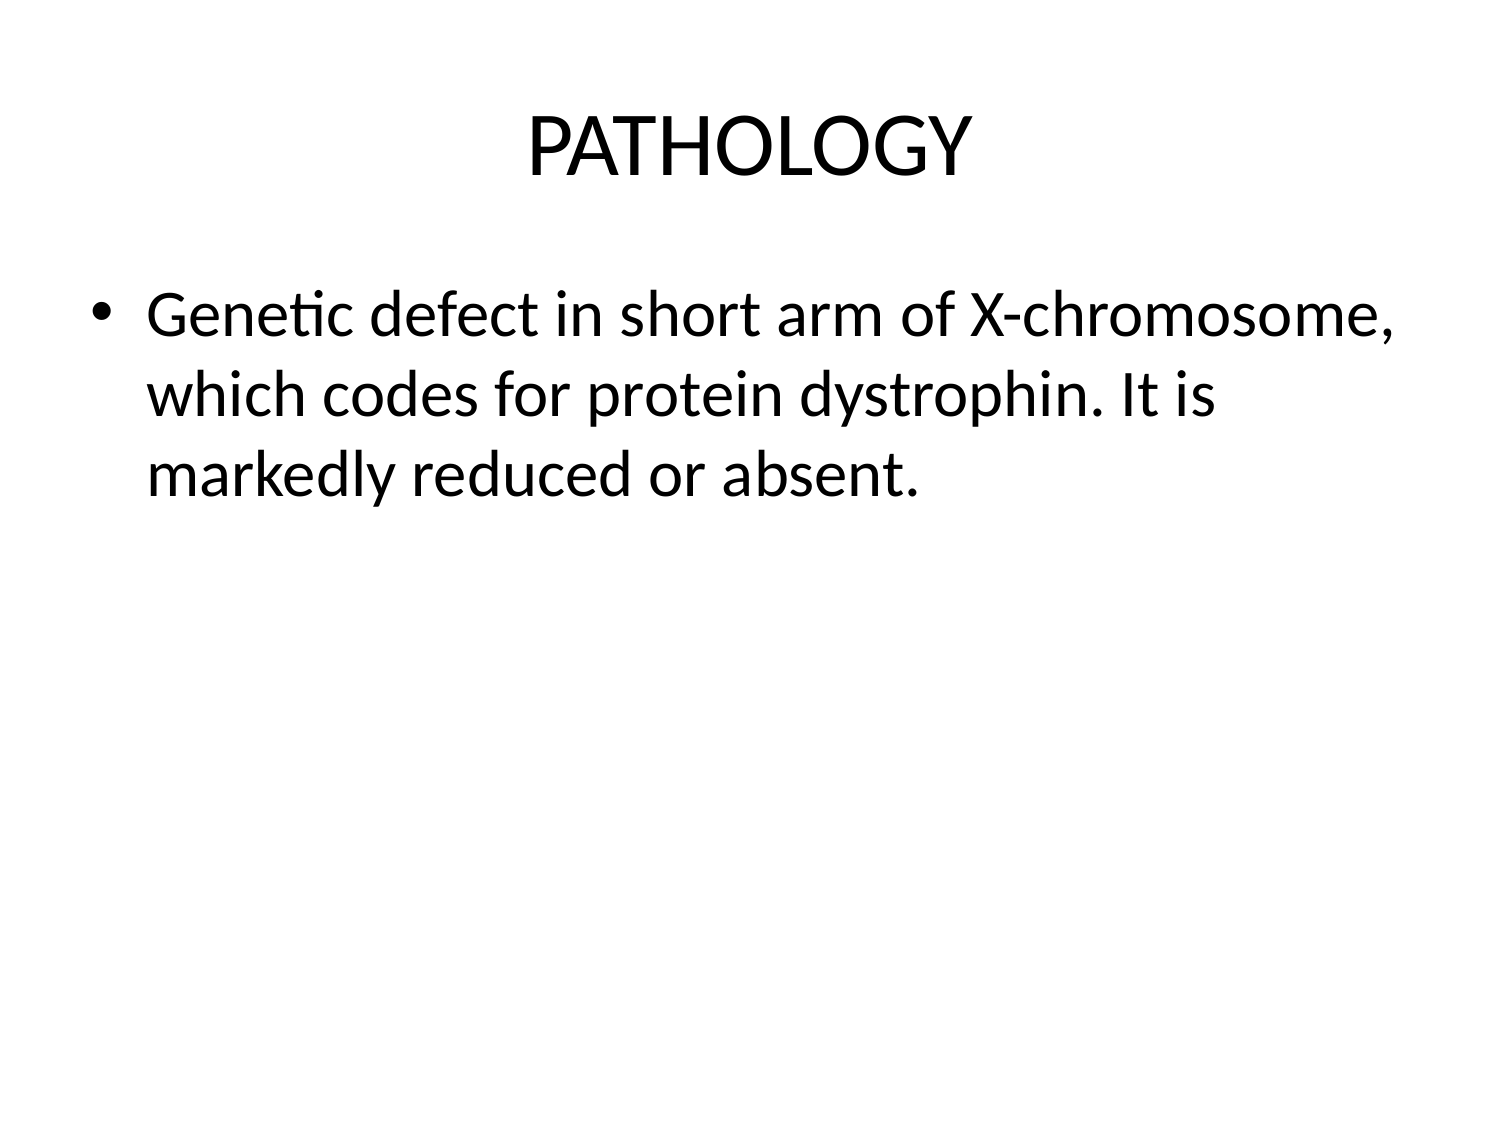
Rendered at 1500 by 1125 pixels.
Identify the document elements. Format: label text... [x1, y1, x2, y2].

list Genetic defect in short arm of X-chromosome, which codes for protein dystrophin. It is markedly reduced or absent. [75, 262, 1425, 1005]
title PATHOLOGY [75, 45, 1425, 233]
